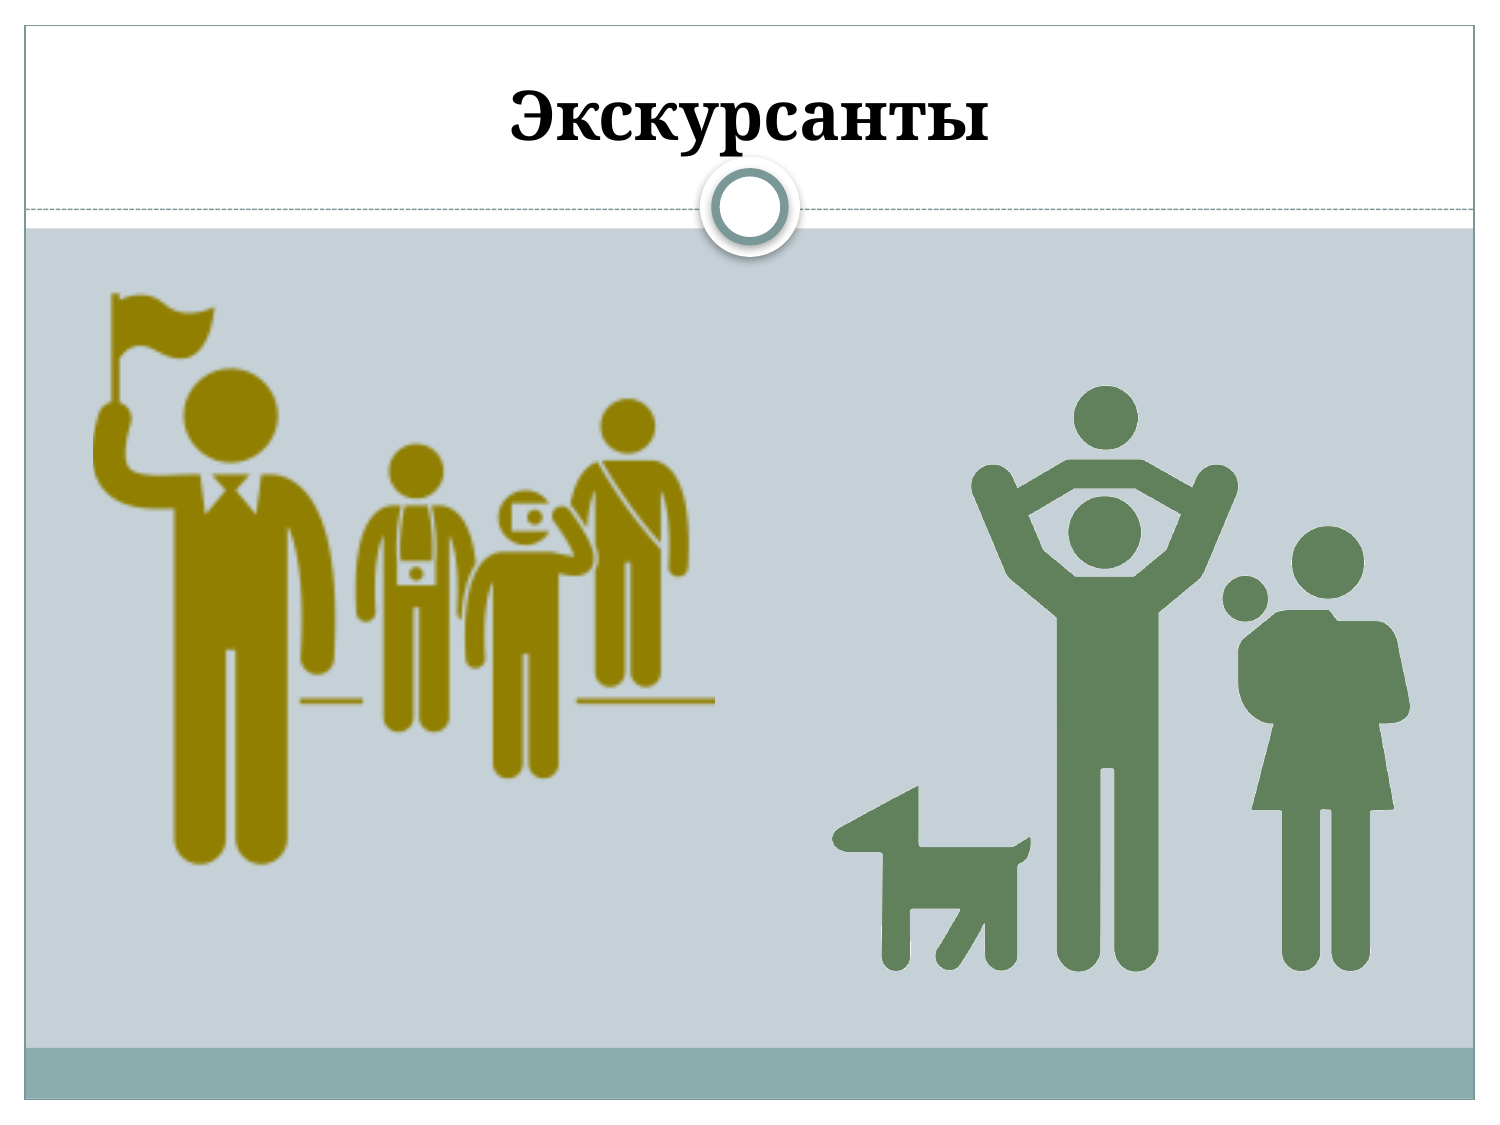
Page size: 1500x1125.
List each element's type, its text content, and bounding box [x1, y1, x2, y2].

picture [831, 384, 1411, 972]
picture [93, 269, 716, 891]
title Экскурсанты [49, 37, 1450, 162]
